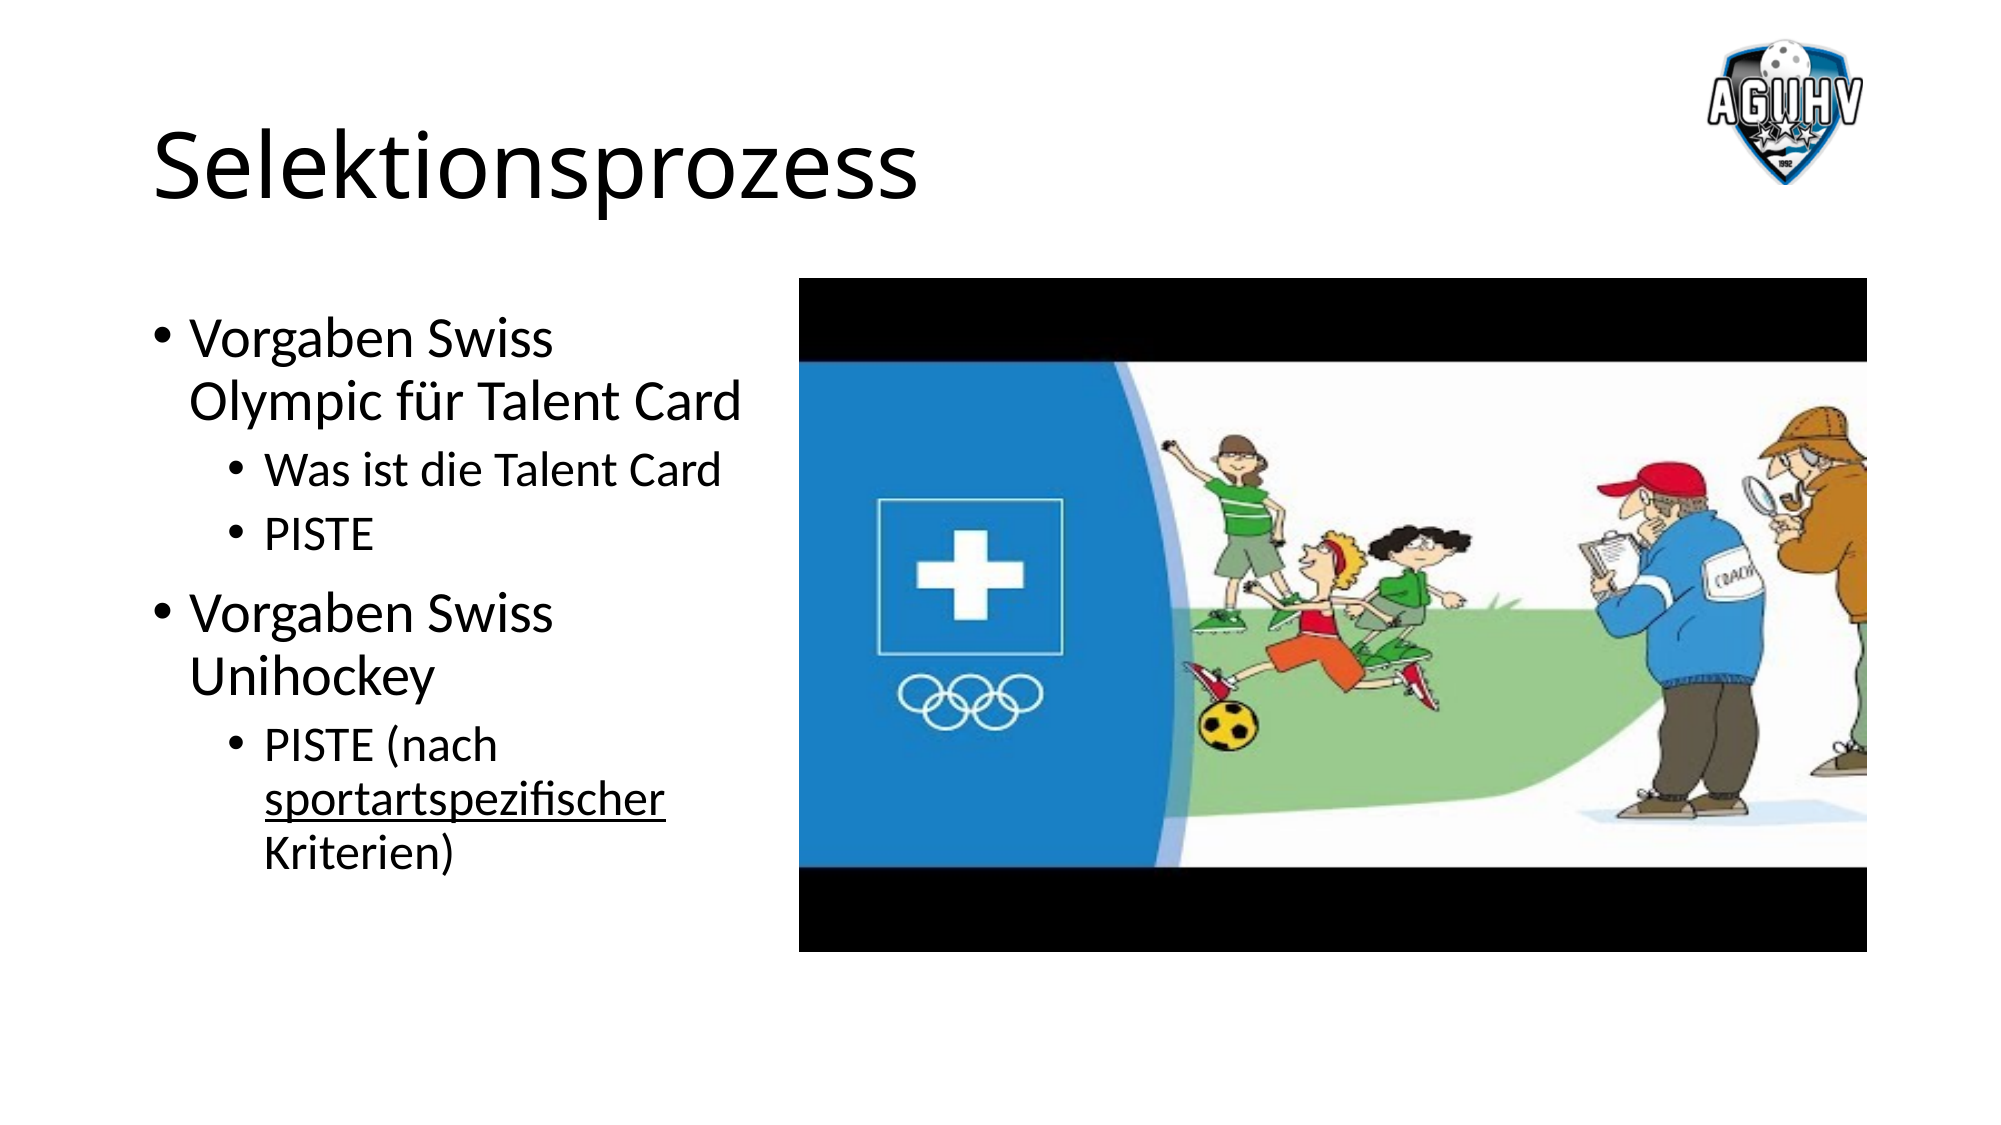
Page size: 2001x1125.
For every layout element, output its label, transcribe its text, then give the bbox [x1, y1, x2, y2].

title Selektionsprozess [137, 59, 1863, 278]
picture [1705, 36, 1863, 59]
list Vorgaben Swiss Olympic für Talent Card Was ist die Talent Card PISTE Vorgaben Swiss Unihockey PISTE (nach sportartspezifischer Kriterien) [137, 299, 771, 1014]
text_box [798, 277, 1868, 953]
